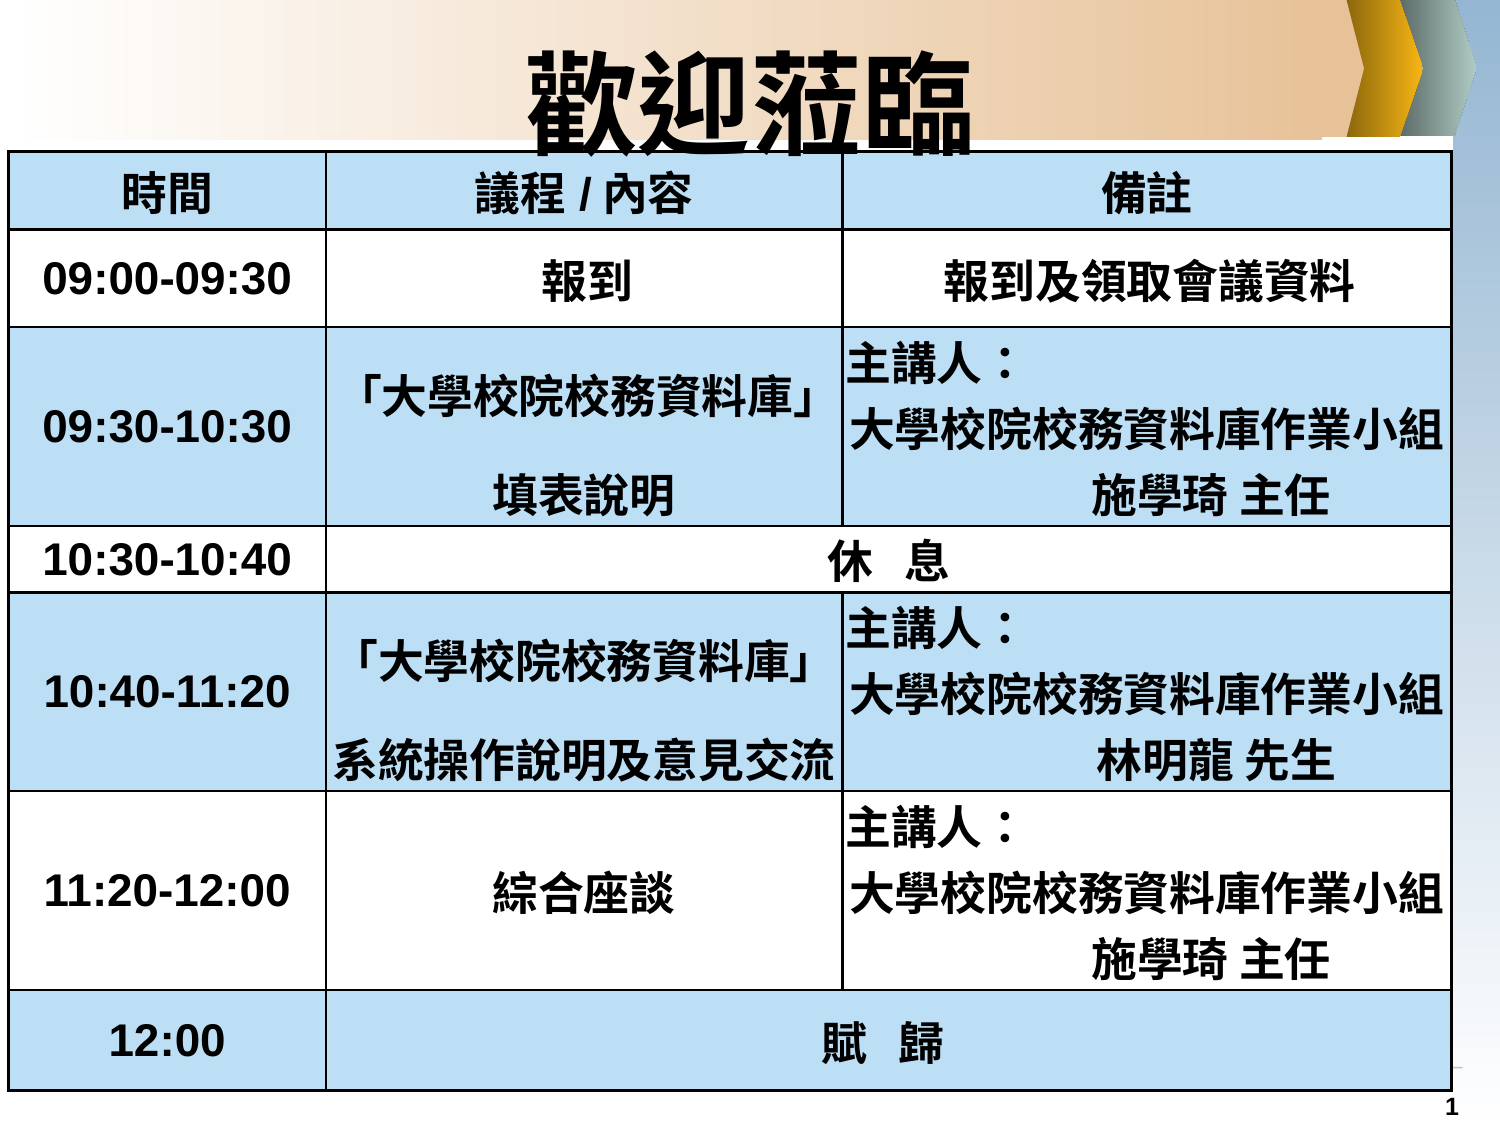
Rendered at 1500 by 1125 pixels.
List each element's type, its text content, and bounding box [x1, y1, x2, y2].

table_cell 12:00 [10, 991, 325, 1089]
table_cell 10:30-10:40 [10, 527, 325, 591]
table_cell 09:30-10:30 [10, 328, 325, 525]
table_header 議程/內容 [327, 153, 841, 228]
title 歡迎蒞臨 [0, 17, 1500, 118]
table_cell 11:20-12:00 [10, 792, 325, 989]
table_cell 賦 歸 [327, 991, 1450, 1089]
table_cell 主講人： 大學校院校務資料庫作業小組 林明龍 先生 [844, 594, 1450, 790]
table_cell 09:00-09:30 [10, 231, 325, 326]
table_header 時間 [10, 153, 325, 228]
table_cell 主講人： 大學校院校務資料庫作業小組 施學琦 主任 [844, 328, 1450, 525]
table_cell 休 息 [327, 527, 1450, 591]
table_cell 報到及領取會議資料 [844, 231, 1450, 326]
table_cell 主講人： 大學校院校務資料庫作業小組 施學琦 主任 [844, 792, 1450, 989]
table_cell 「大學校院校務資料庫」 系統操作說明及意見交流 [327, 594, 841, 790]
table_cell 「大學校院校務資料庫」 填表說明 [327, 328, 841, 525]
table_cell 10:40-11:20 [10, 594, 325, 790]
table_cell 綜合座談 [327, 792, 841, 989]
table_cell 報到 [327, 231, 841, 326]
table_header 備註 [844, 153, 1450, 228]
